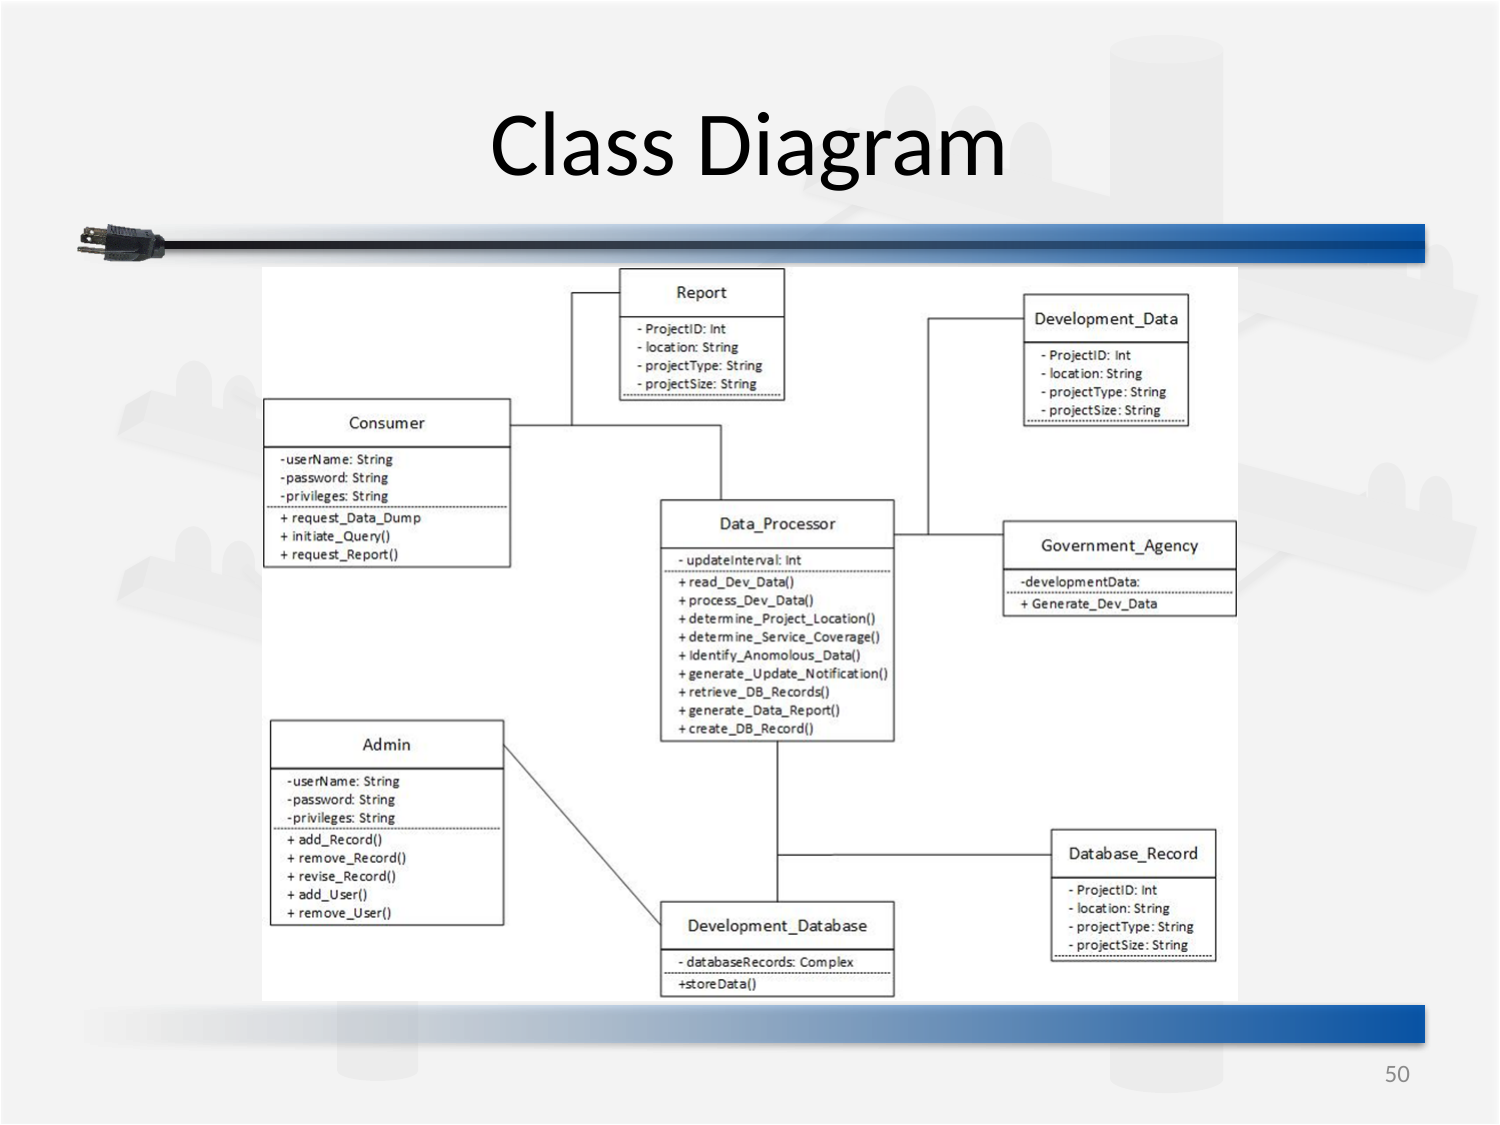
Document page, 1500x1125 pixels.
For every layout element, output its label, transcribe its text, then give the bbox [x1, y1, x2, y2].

title Class Diagram [75, 45, 1425, 233]
slide_number 50 [1074, 1042, 1425, 1103]
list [262, 266, 1238, 1001]
picture [75, 233, 165, 263]
